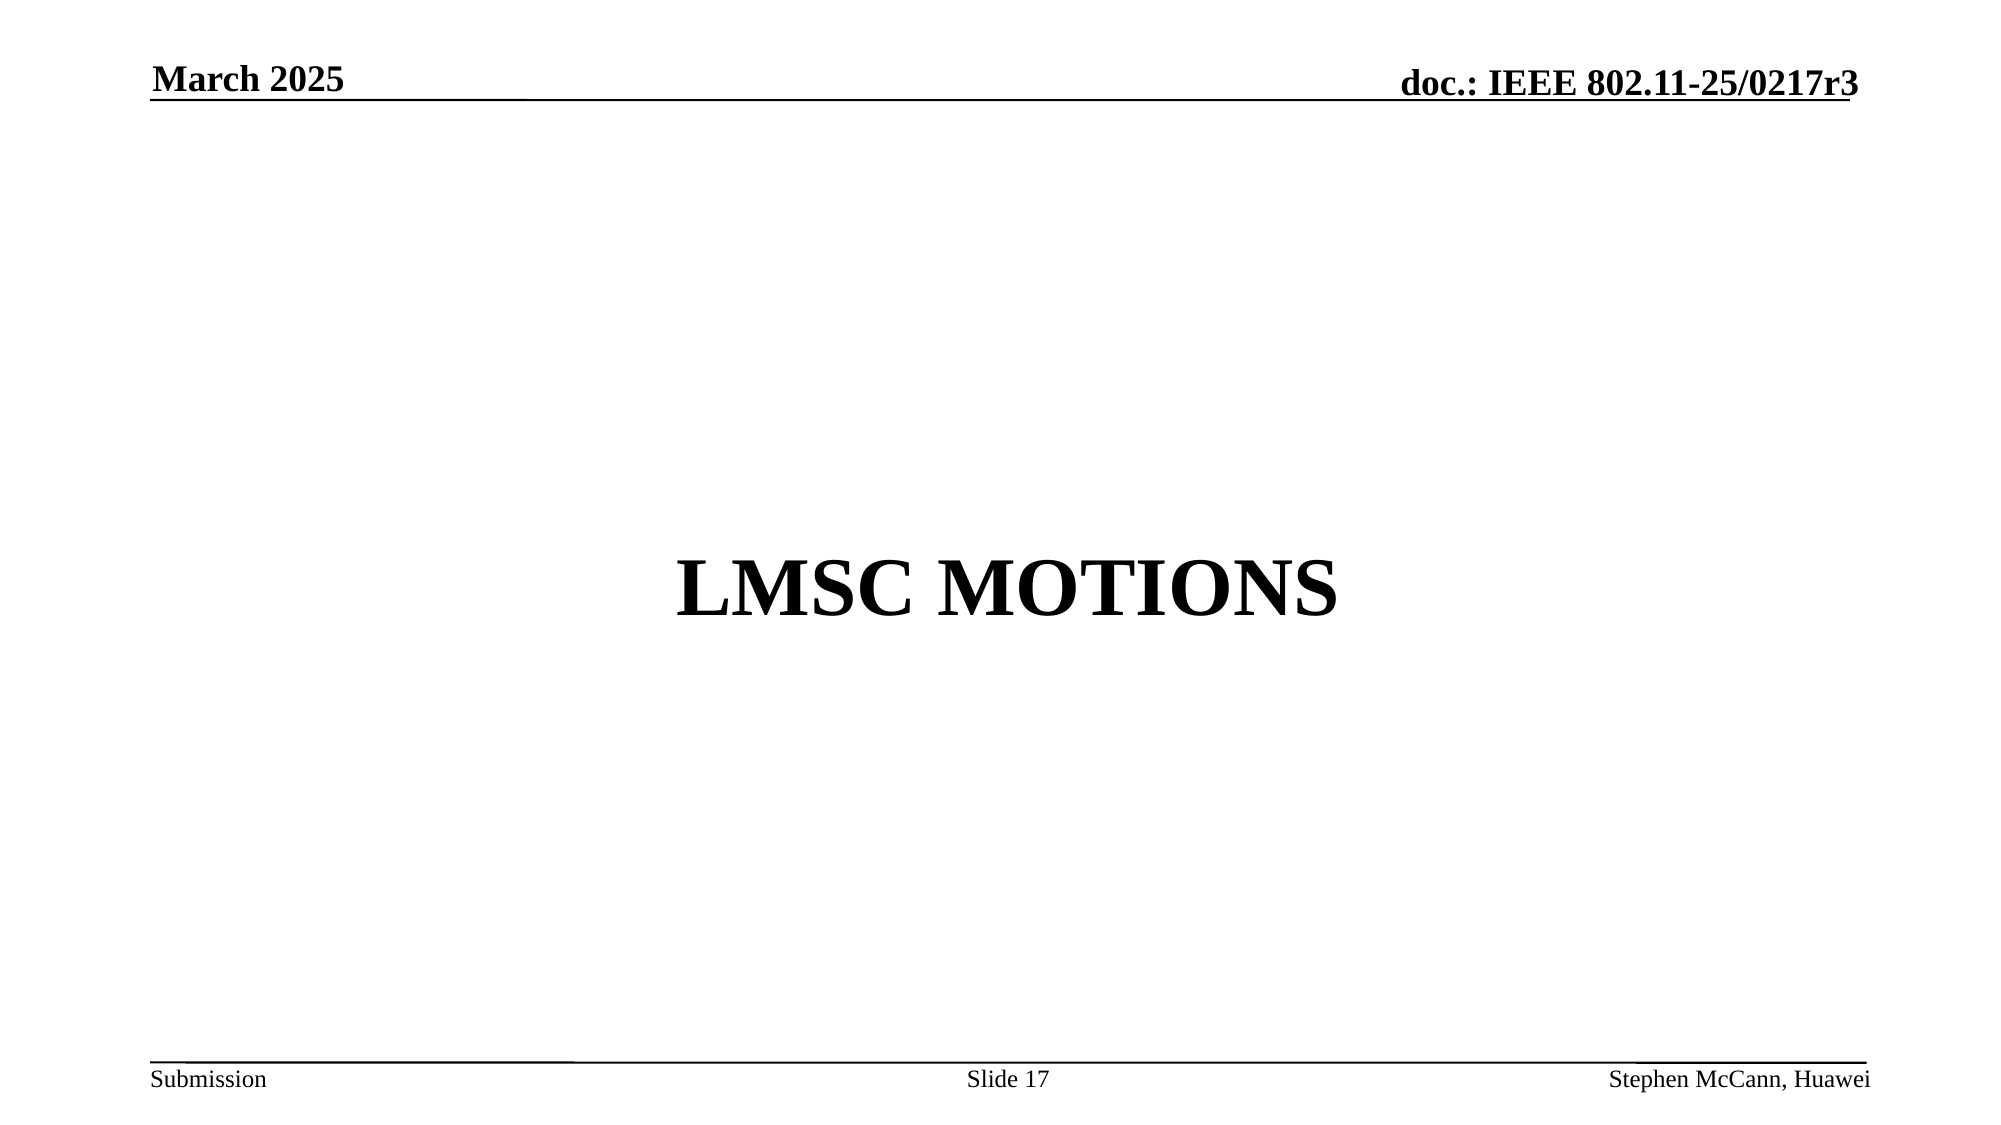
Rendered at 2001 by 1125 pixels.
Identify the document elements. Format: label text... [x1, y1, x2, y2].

title LMSC Motions [157, 524, 1859, 749]
footer Stephen McCann, Huawei [1174, 1061, 1872, 1093]
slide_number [152, 54, 563, 100]
slide_number Slide 17 [950, 1061, 1067, 1123]
